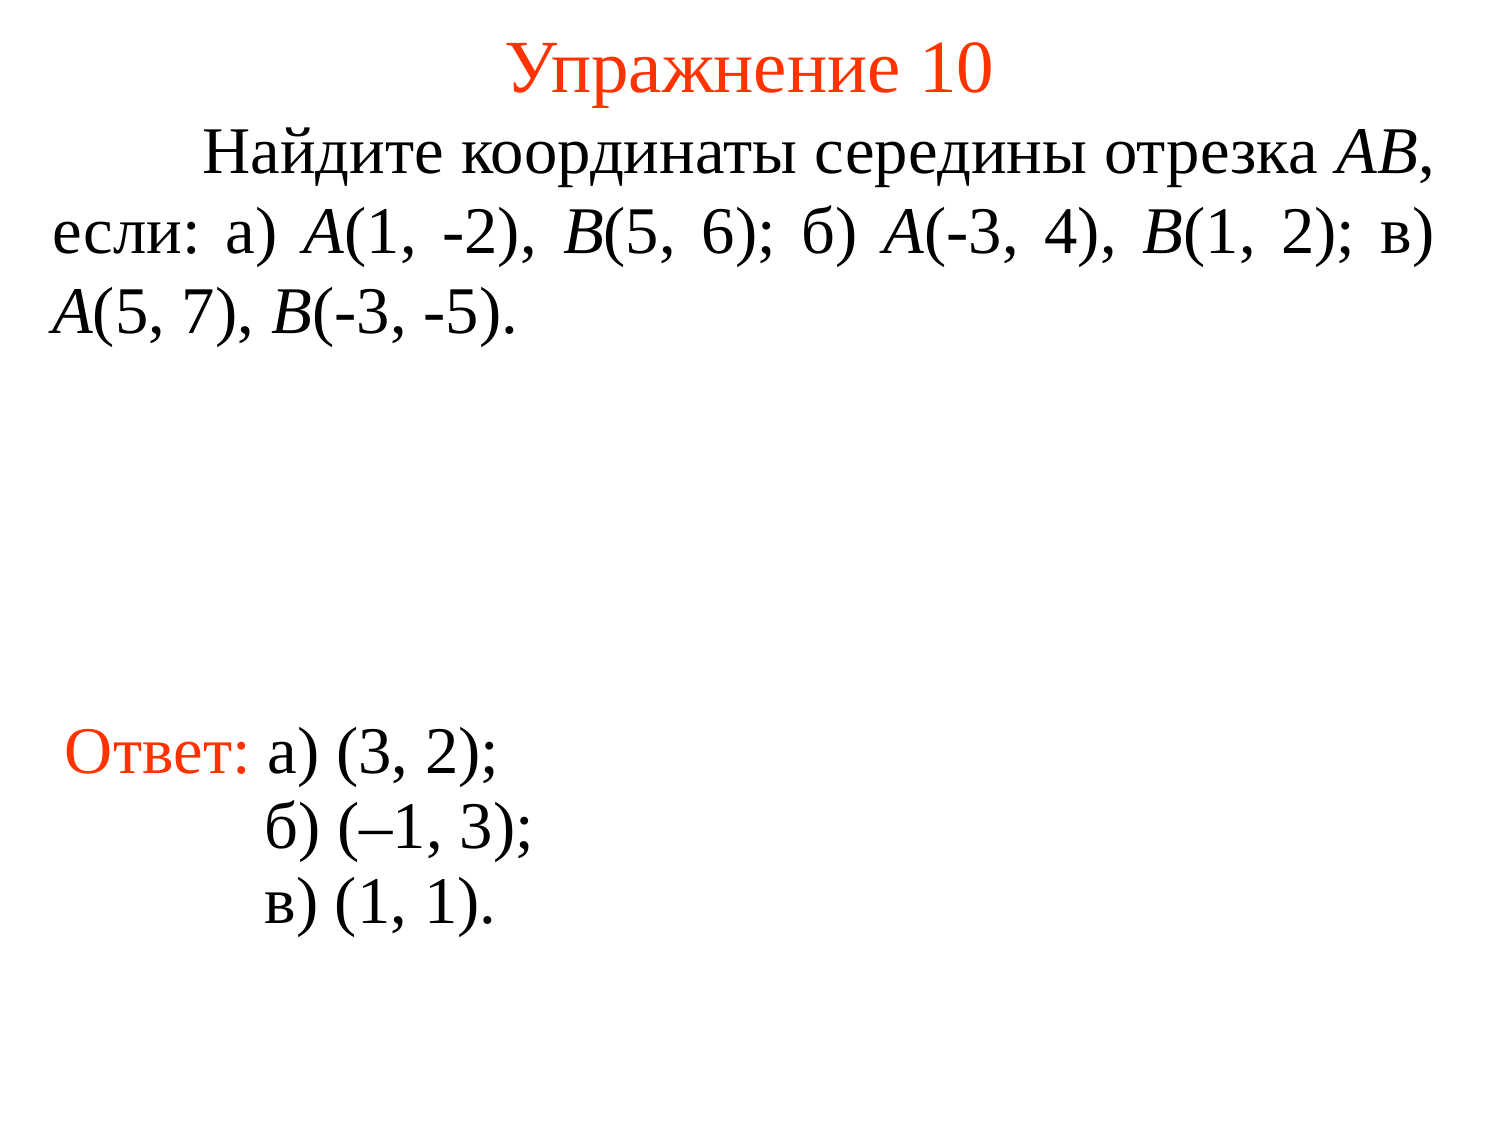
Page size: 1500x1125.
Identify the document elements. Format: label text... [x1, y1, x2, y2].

text_box б) (–1, 3); [249, 774, 788, 849]
title Упражнение 10 [112, 24, 1388, 99]
text_box Найдите координаты середины отрезка АВ, если: а) А(1, -2), В(5, 6); б) А(-3, 4), В(1, 2); в) А(5, 7), В(-3, -5). [37, 99, 1450, 355]
text_box Ответ: а) (3, 2); [49, 699, 1413, 795]
text_box в) (1, 1). [249, 849, 788, 945]
